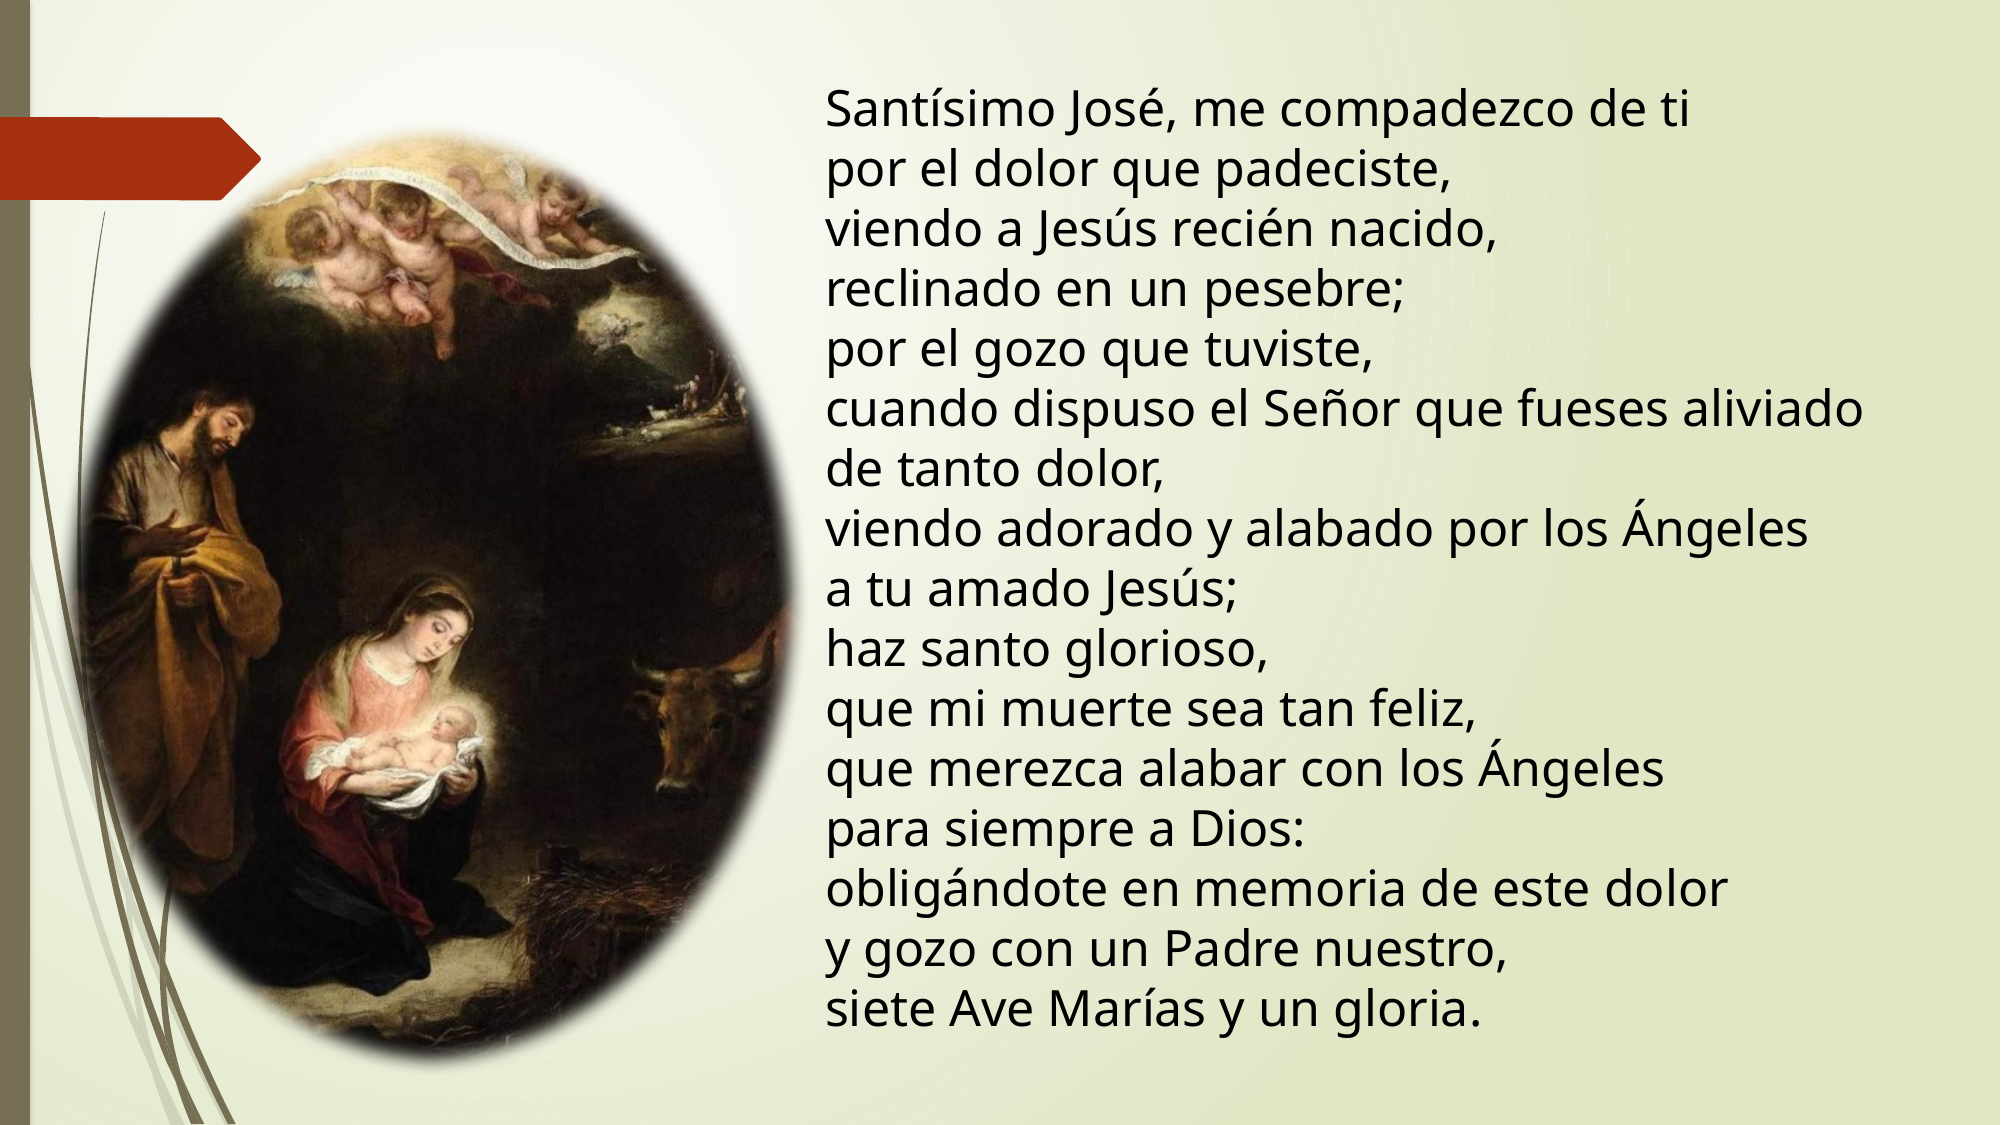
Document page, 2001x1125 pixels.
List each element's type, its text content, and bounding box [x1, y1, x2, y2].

picture [54, 120, 811, 1077]
text_box Santísimo José, me compadezco de ti por el dolor que padeciste, viendo a Jesús recién nacido, reclinado en un pesebre; por el gozo que tuviste, cuando dispuso el Señor que fueses aliviado de tanto dolor, viendo adorado y alabado por los Ángeles a tu amado Jesús; haz santo glorioso, que mi muerte sea tan feliz, que merezca alabar con los Ángeles para siempre a Dios: obligándote en memoria de este dolor y gozo con un Padre nuestro, siete Ave Marías y un gloria. [810, 69, 1938, 1045]
